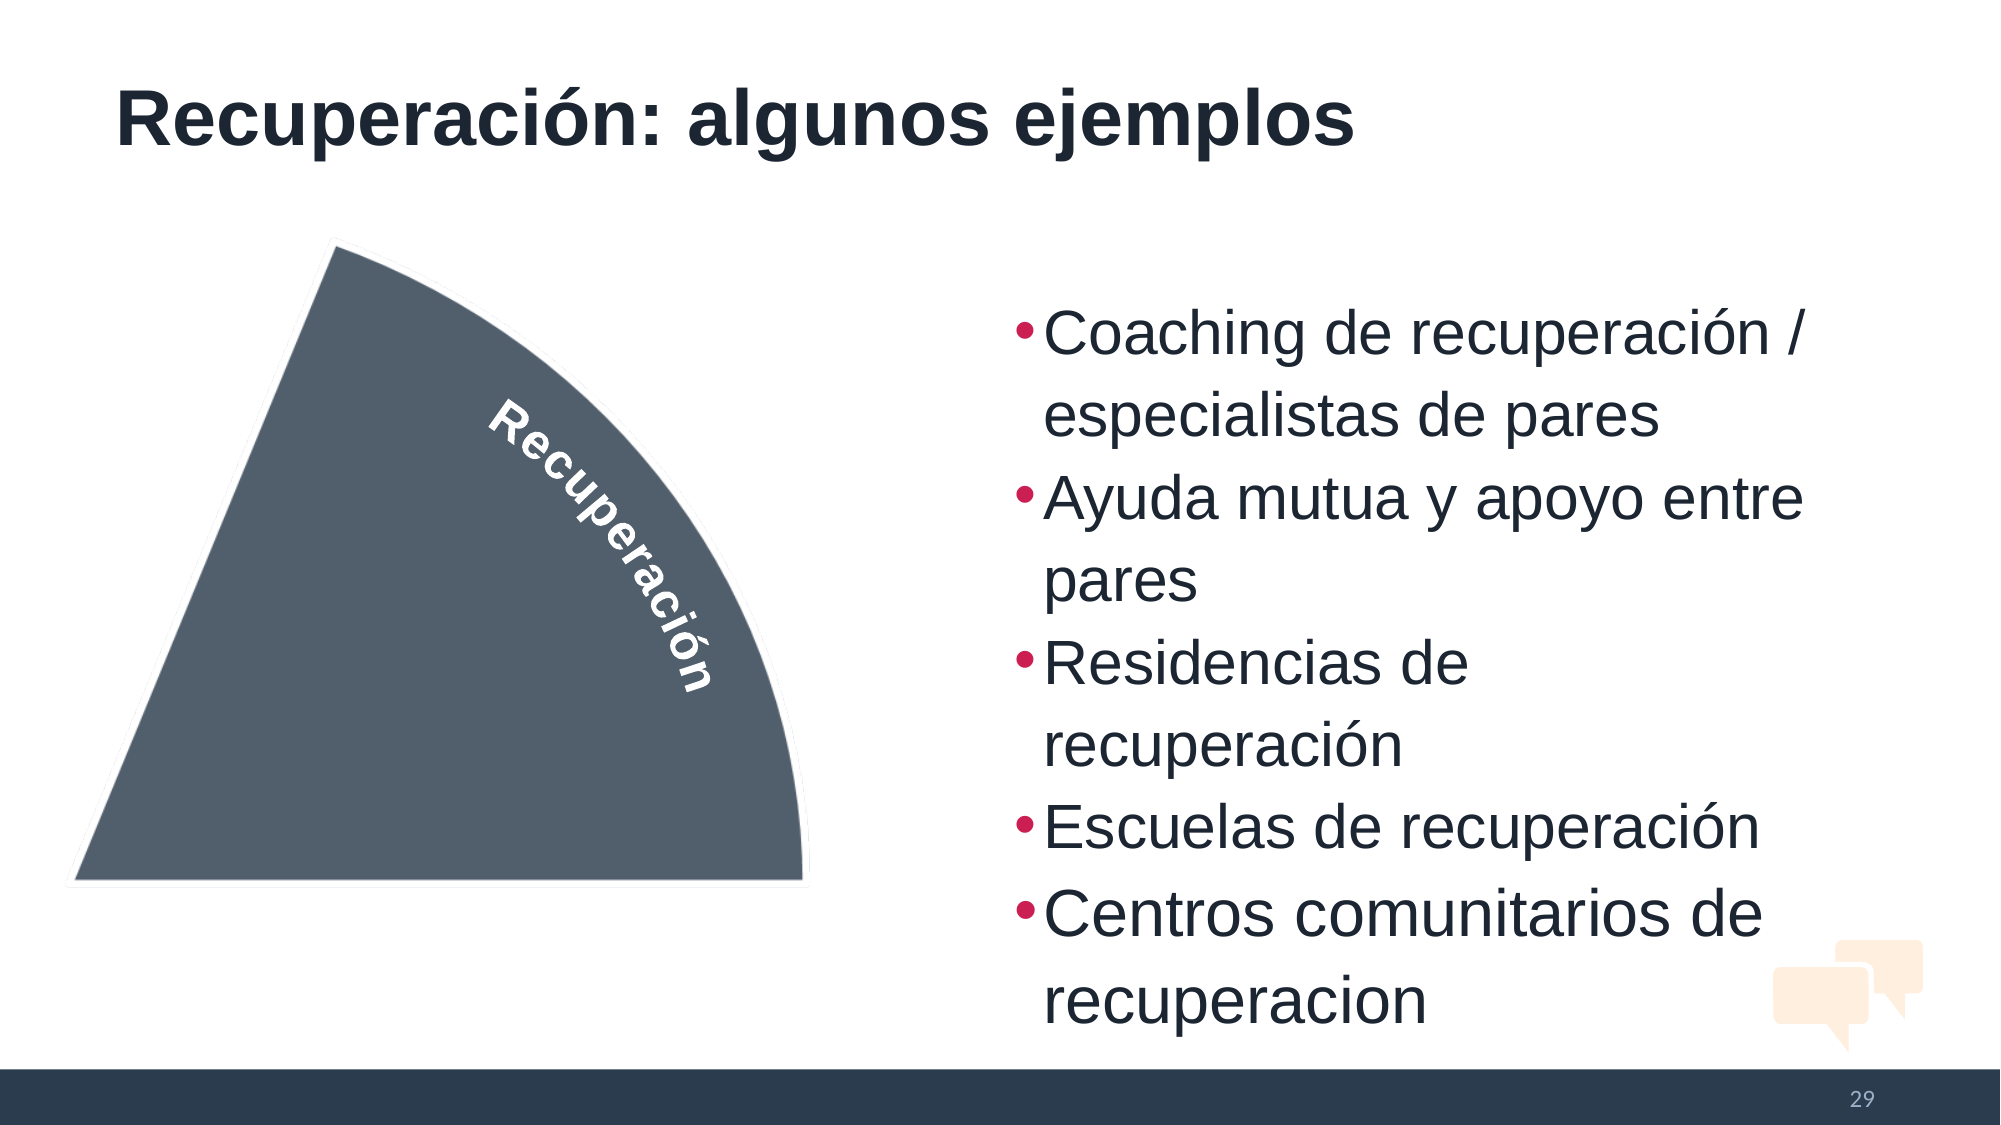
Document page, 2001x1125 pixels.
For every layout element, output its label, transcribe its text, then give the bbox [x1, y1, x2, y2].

picture [1773, 940, 1923, 1053]
list Coaching de recuperación / especialistas de pares Ayuda mutua y apoyo entre pares Residencias de recuperación Escuelas de recuperación Centros comunitarios de recuperacion [999, 277, 1848, 970]
picture [0, 169, 865, 890]
slide_number 29 [1440, 1067, 1890, 1125]
title Recuperación: algunos ejemplos [100, 69, 1901, 262]
